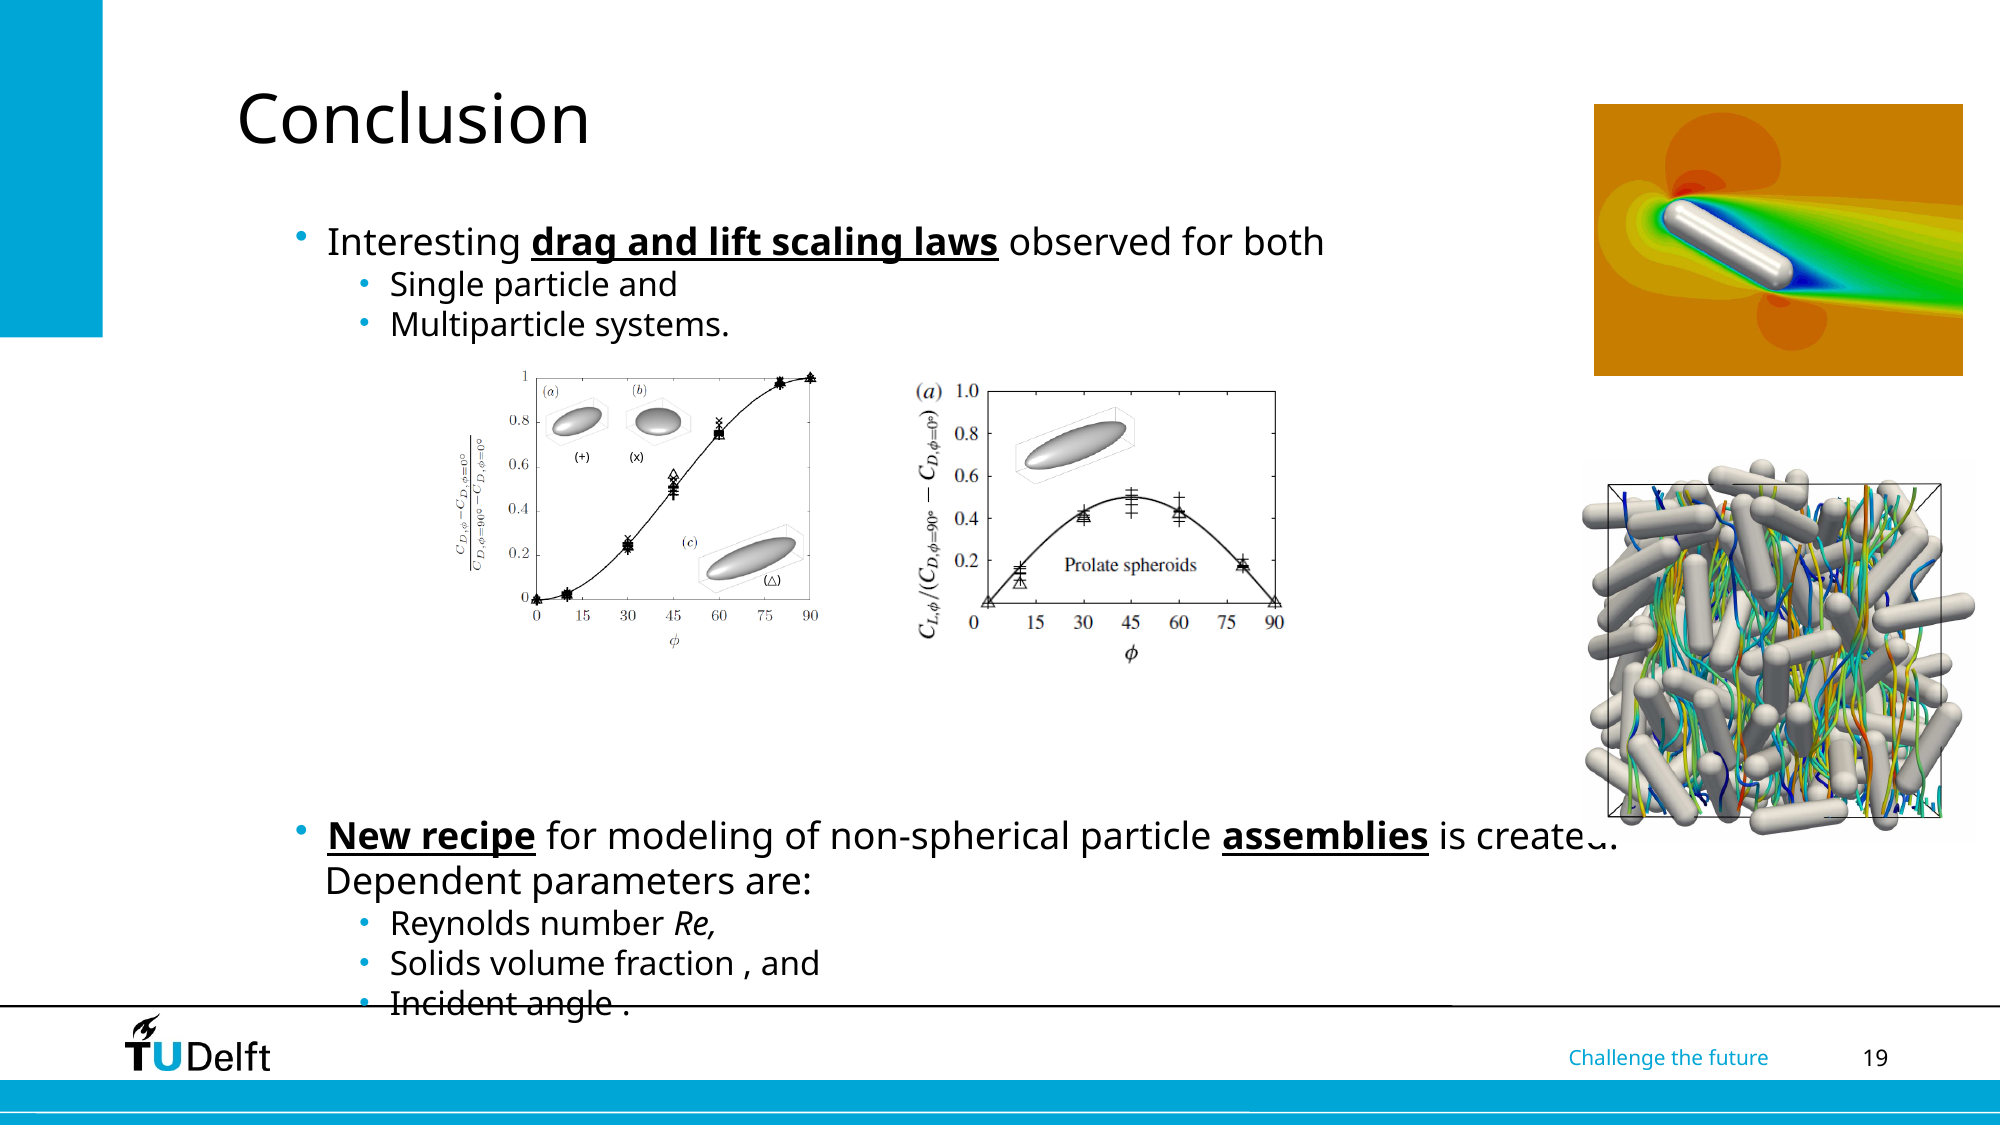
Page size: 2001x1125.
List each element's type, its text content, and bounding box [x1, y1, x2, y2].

picture [125, 1013, 270, 1071]
picture [1594, 103, 1964, 377]
picture [1581, 437, 1976, 843]
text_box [454, 367, 1294, 668]
title Conclusion [236, 75, 1483, 193]
